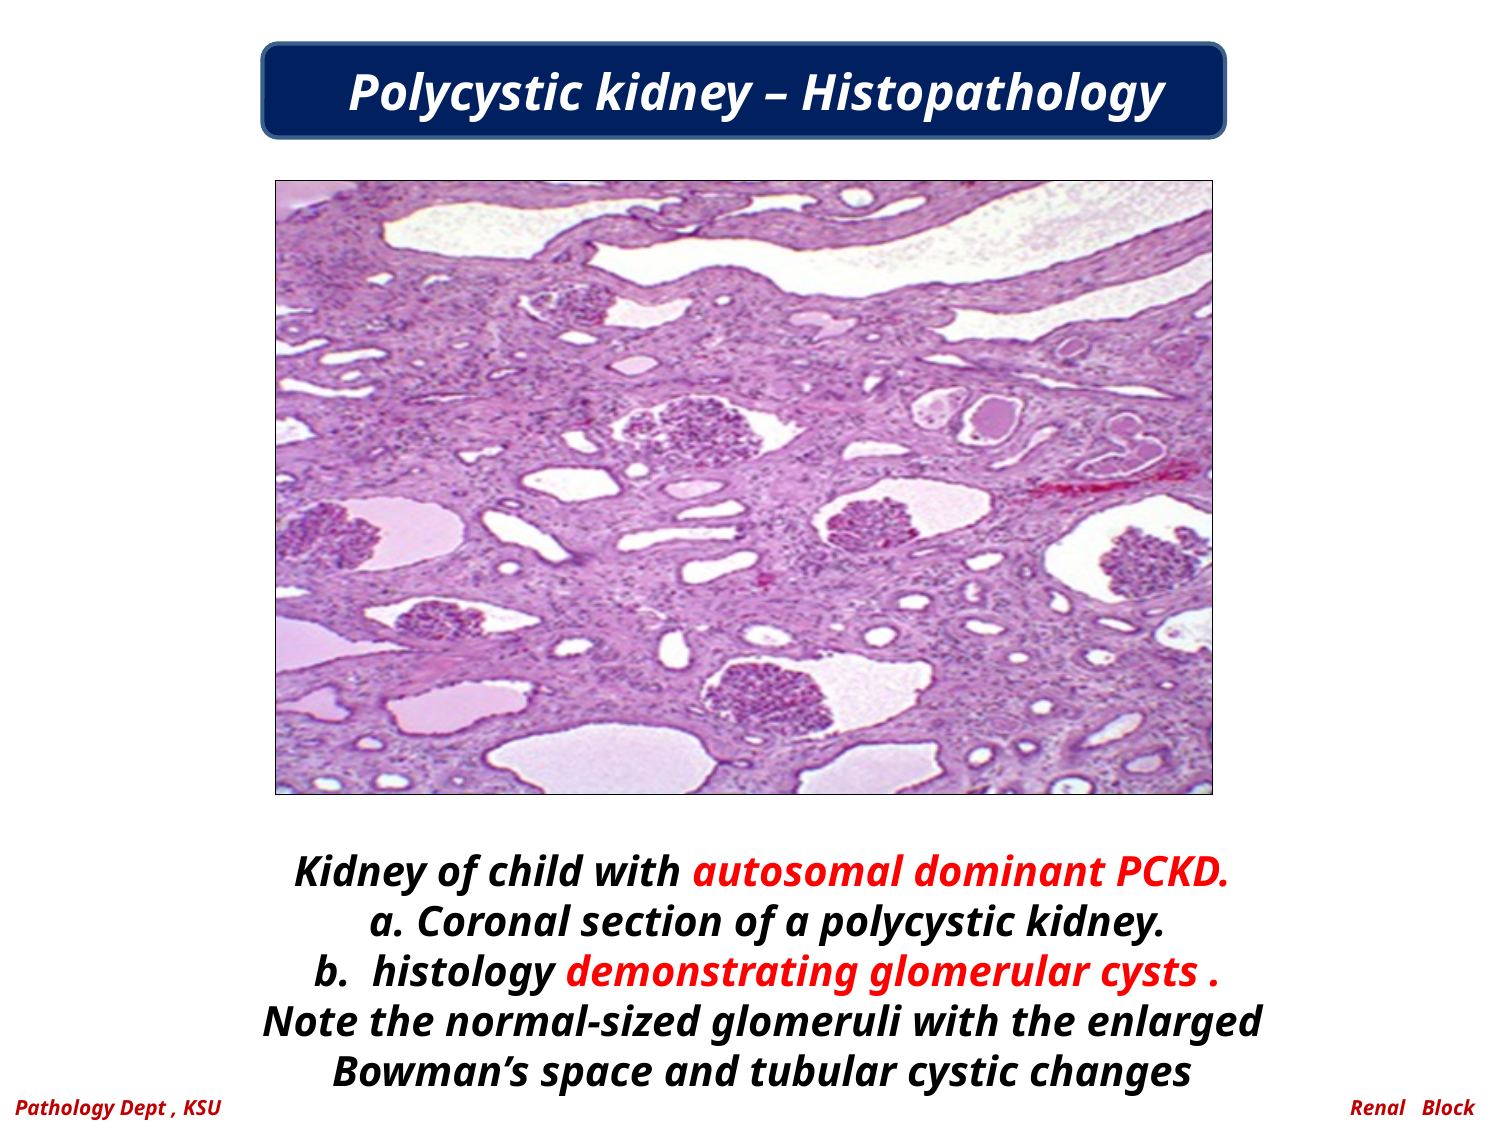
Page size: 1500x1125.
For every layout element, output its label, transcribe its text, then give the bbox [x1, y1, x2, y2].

text_box Kidney of child with autosomal dominant PCKD. a. Coronal section of a polycystic kidney. b. histology demonstrating glomerular cysts . Note the normal-sized glomeruli with the enlarged Bowman’s space and tubular cystic changes [162, 837, 1363, 1103]
picture [274, 180, 1213, 795]
text_box Polycystic kidney – Histopathology [262, 43, 1225, 138]
text_box Pathology Dept , KSU [0, 1087, 250, 1125]
text_box Renal Block [1325, 1087, 1500, 1125]
